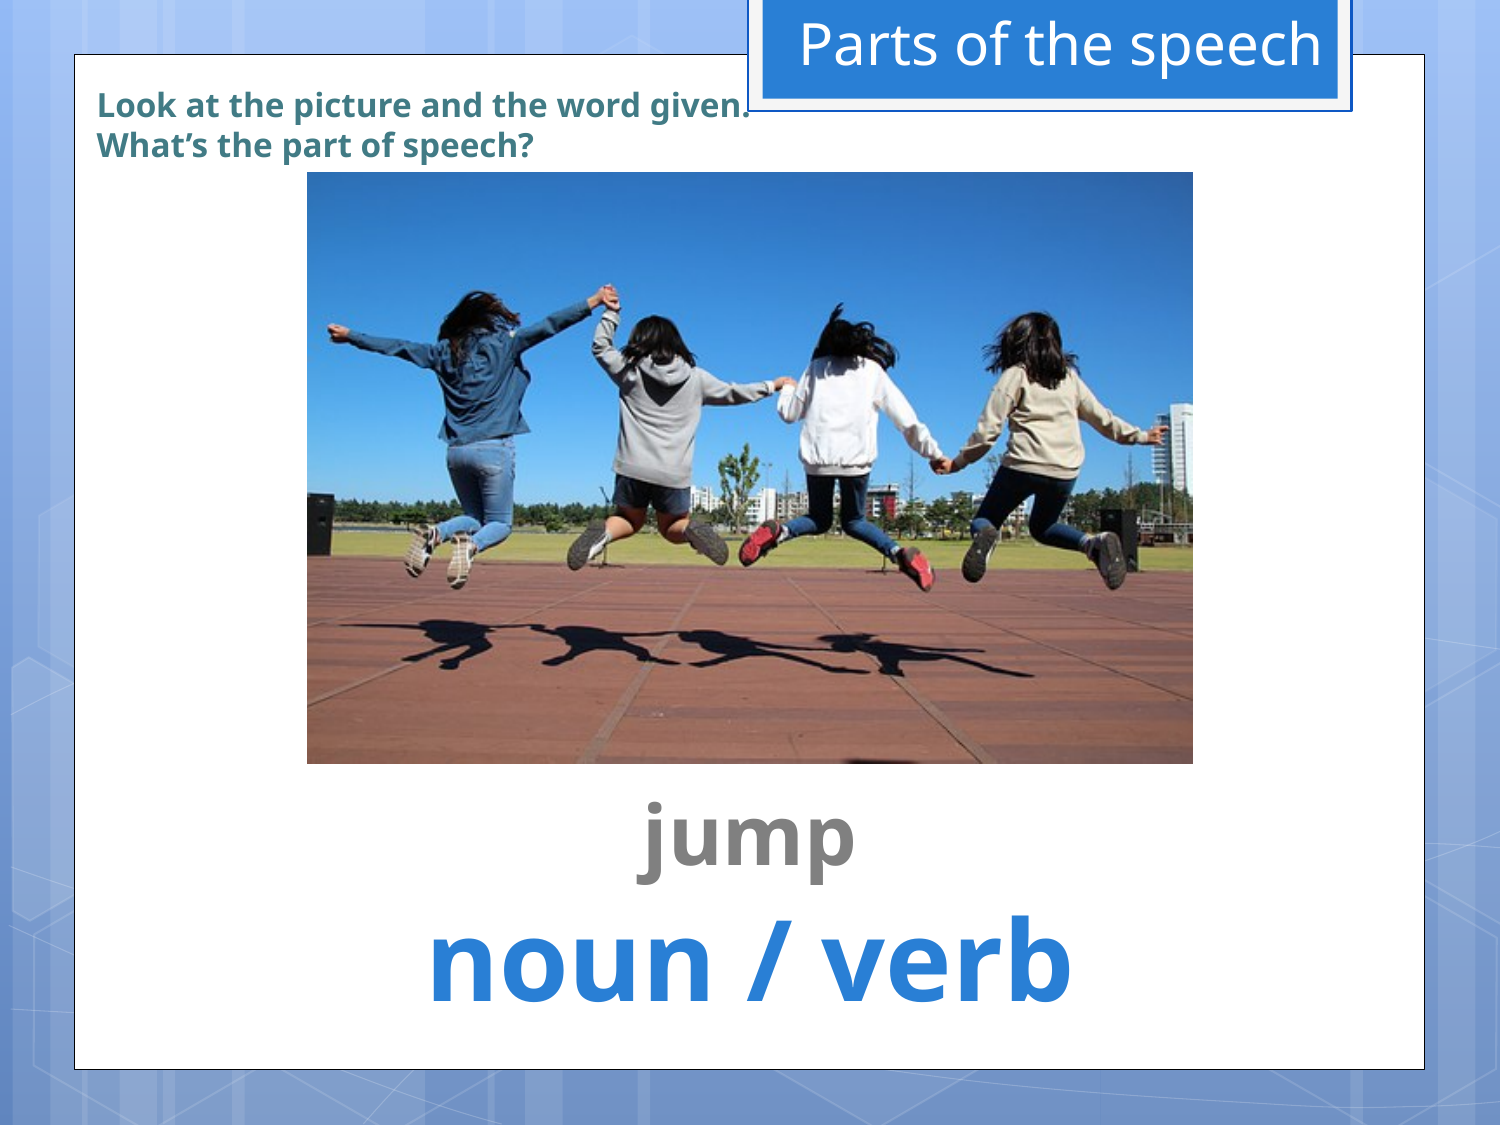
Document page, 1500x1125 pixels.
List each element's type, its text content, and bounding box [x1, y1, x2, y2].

picture [306, 172, 1194, 764]
text_box noun / verb [76, 881, 1424, 1032]
text_box Look at the picture and the word given. What’s the part of speech? [81, 76, 1418, 172]
text_box jump [76, 775, 1424, 881]
text_box [25, 0, 1500, 514]
